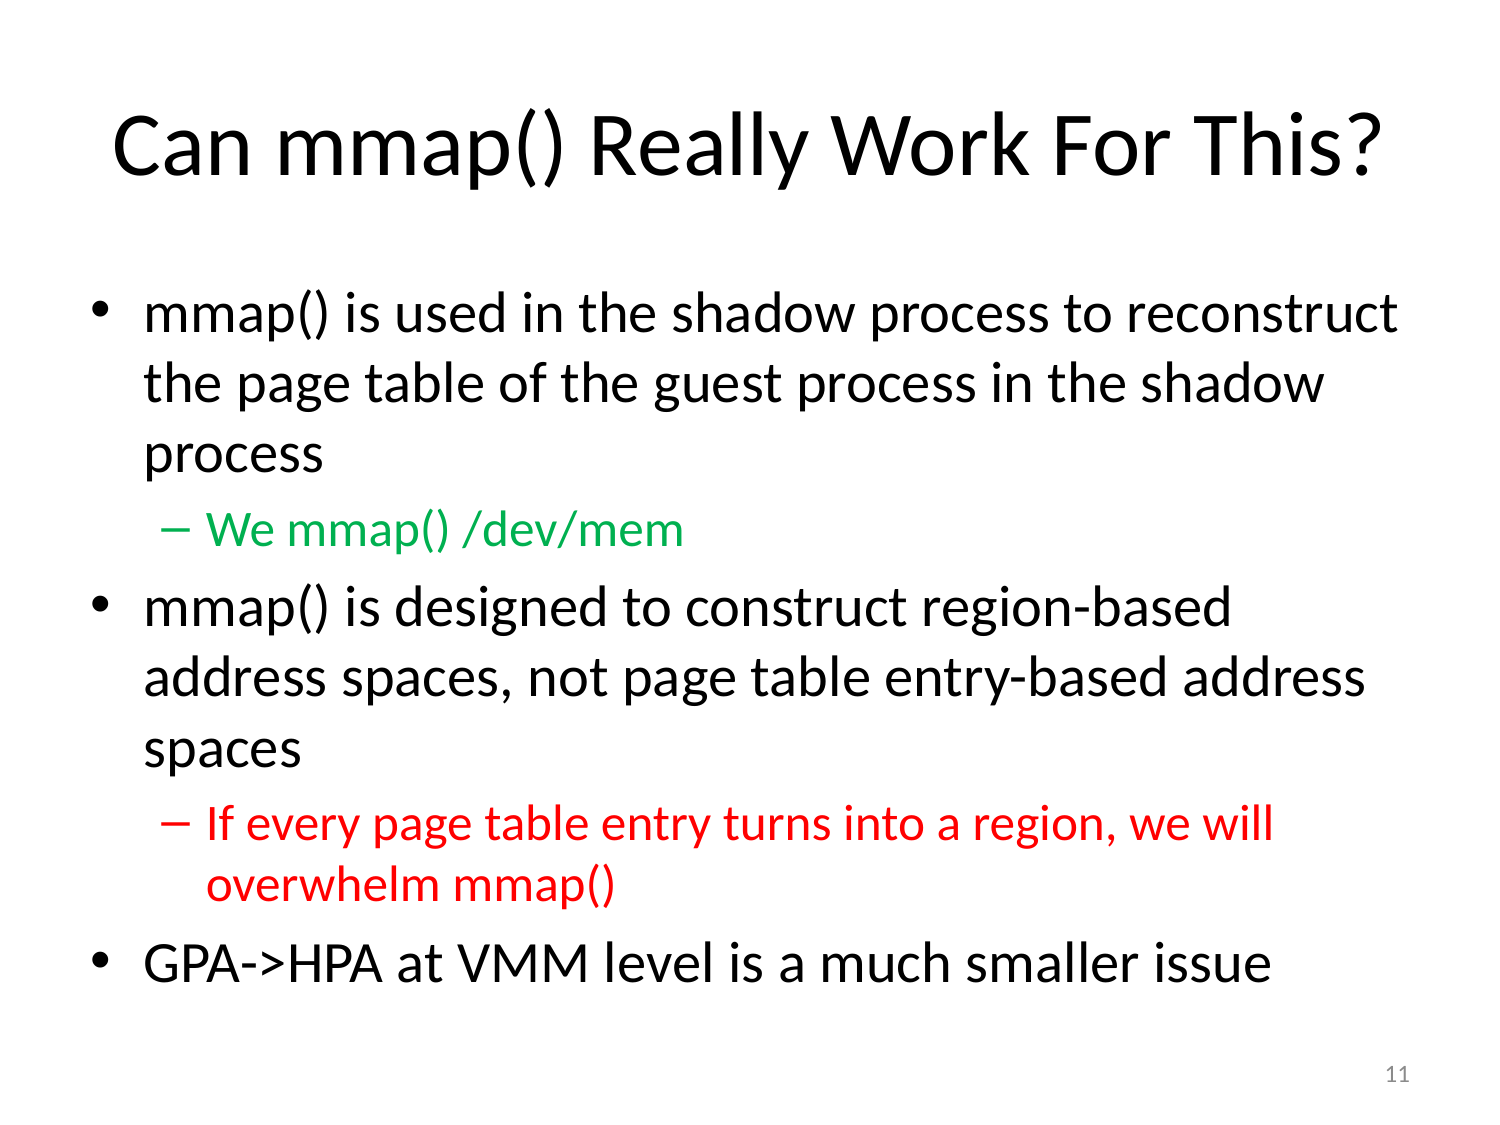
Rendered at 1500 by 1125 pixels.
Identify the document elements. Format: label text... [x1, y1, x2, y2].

title Can mmap() Really Work For This? [75, 45, 1425, 233]
list mmap() is used in the shadow process to reconstruct the page table of the guest process in the shadow process We mmap() /dev/mem mmap() is designed to construct region-based address spaces, not page table entry-based address spaces If every page table entry turns into a region, we will overwhelm mmap() GPA->HPA at VMM level is a much smaller issue [75, 265, 1425, 1009]
slide_number 11 [1074, 1042, 1425, 1103]
